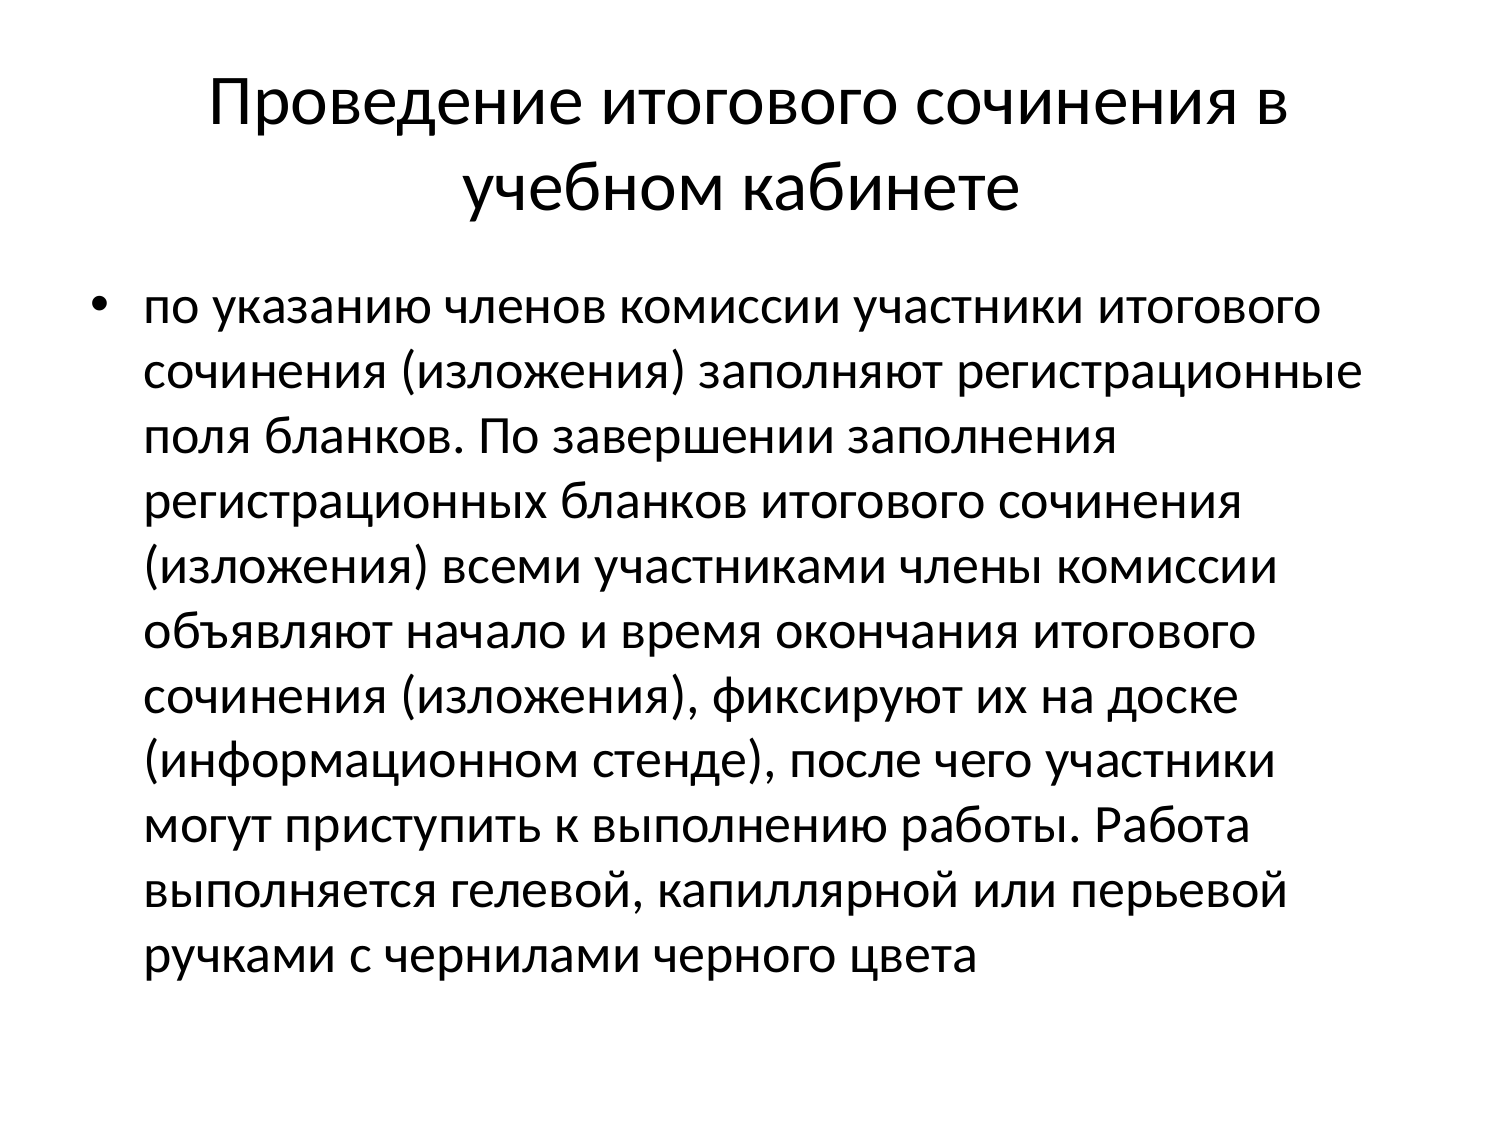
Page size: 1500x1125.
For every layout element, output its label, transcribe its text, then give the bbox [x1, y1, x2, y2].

list по указанию членов комиссии участники итогового сочинения (изложения) заполняют регистрационные поля бланков. По завершении заполнения регистрационных бланков итогового сочинения (изложения) всеми участниками члены комиссии объявляют начало и время окончания итогового сочинения (изложения), фиксируют их на доске (информационном стенде), после чего участники могут приступить к выполнению работы. Работа выполняется гелевой, капиллярной или перьевой ручками с чернилами черного цвета [75, 262, 1425, 1005]
title Проведение итогового сочинения в учебном кабинете [75, 45, 1425, 233]
